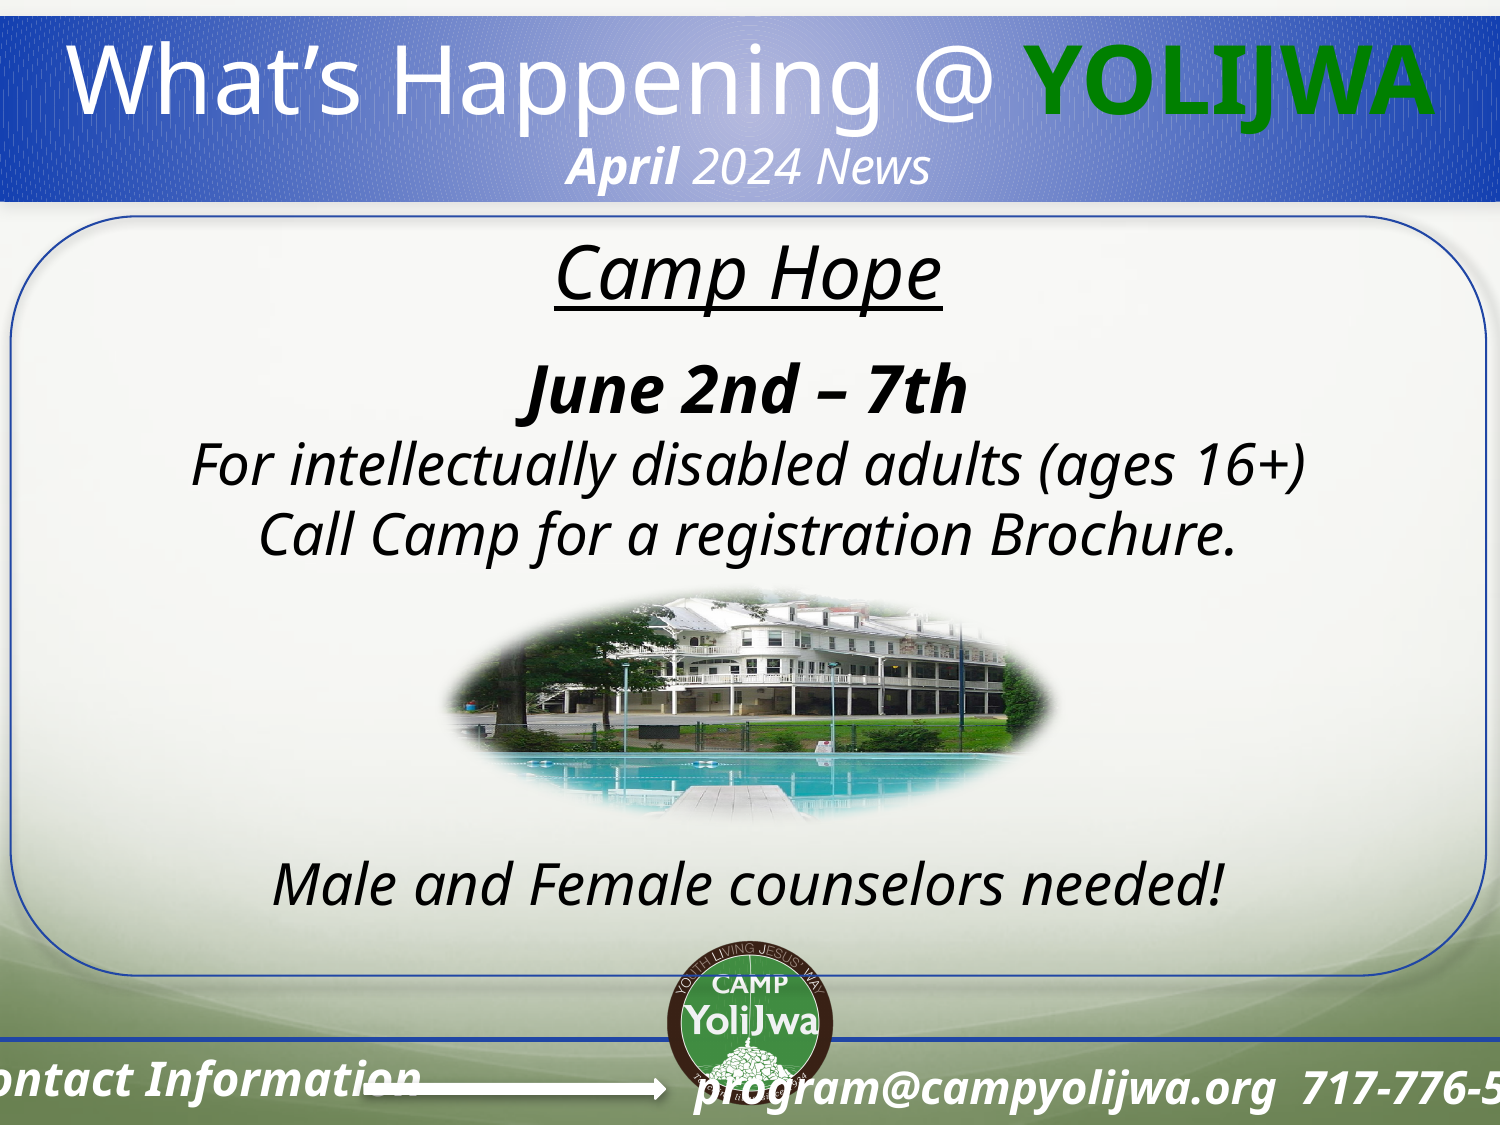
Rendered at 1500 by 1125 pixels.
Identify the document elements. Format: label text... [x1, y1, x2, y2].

picture [431, 582, 1069, 829]
text_box June 2nd – 7th For intellectually disabled adults (ages 16+) Call Camp for a registration Brochure. Male and Female counselors needed! [10, 339, 1487, 925]
text_box [34, 925, 1463, 977]
text_box [9, 323, 1488, 860]
text_box Contact Information [0, 1052, 439, 1113]
text_box [363, 1078, 658, 1100]
picture [665, 939, 835, 1108]
text_box Camp Hope [10, 219, 1487, 323]
text_box program@campyolijwa.org 717-776-5281 [679, 1062, 1500, 1122]
title What’s Happening @ YOLIJWA April 2024 News [0, 16, 1500, 202]
